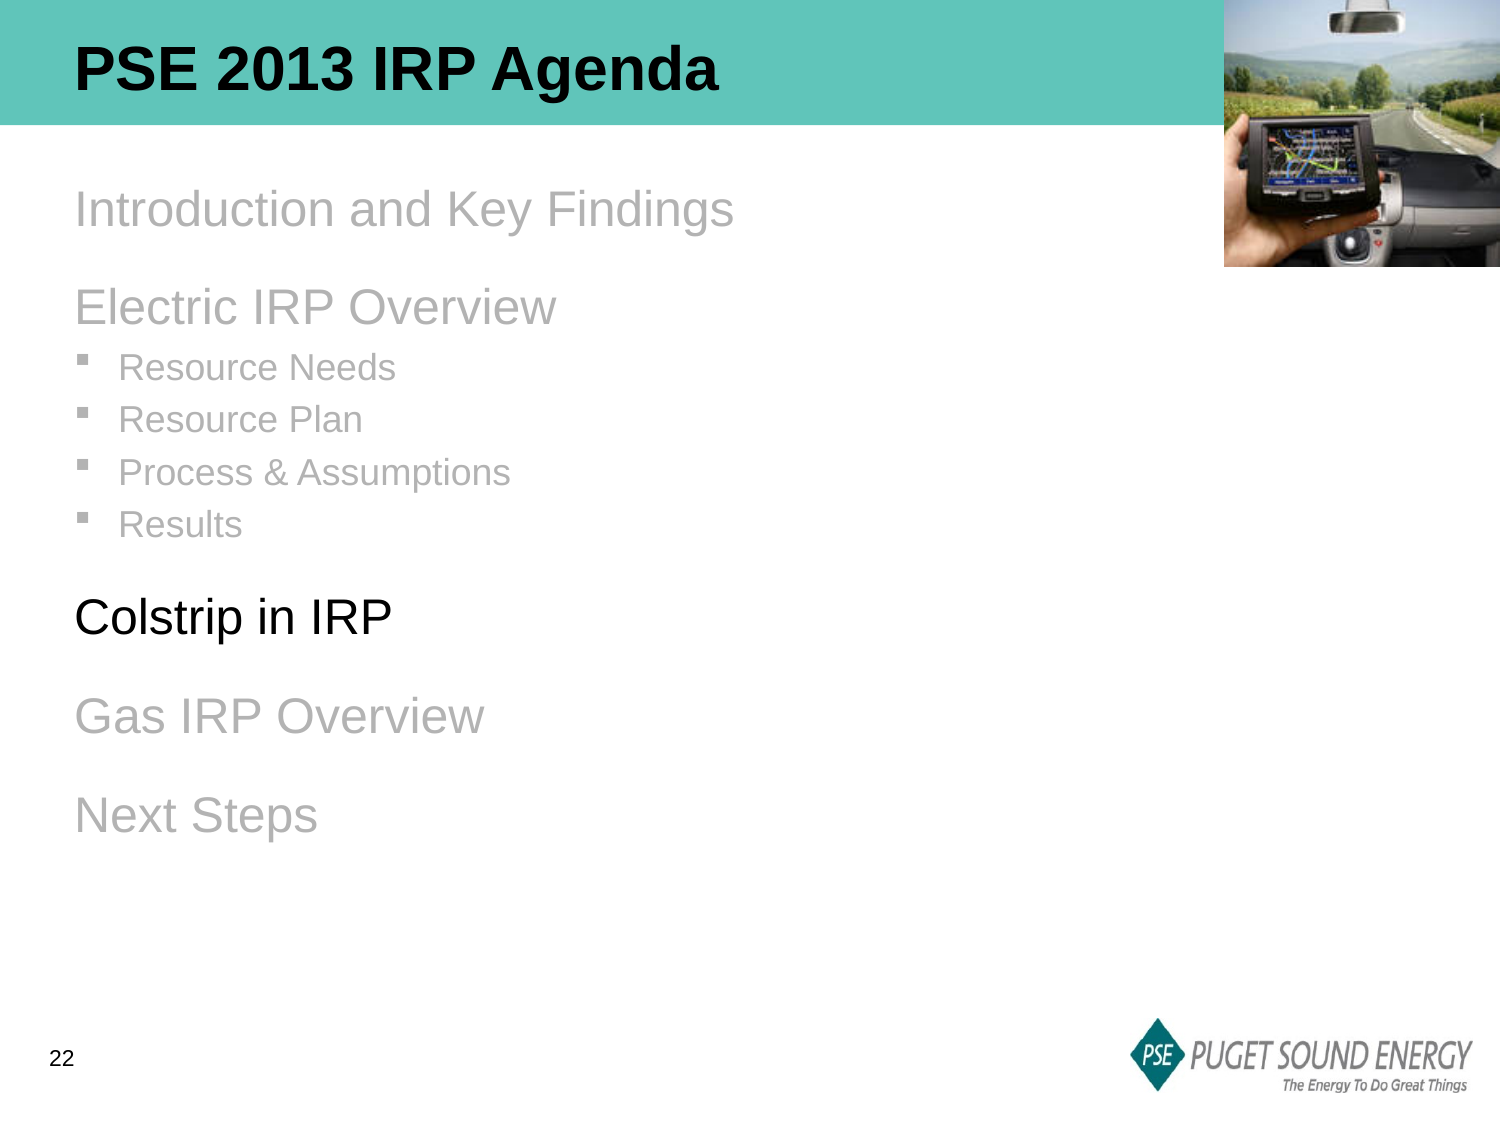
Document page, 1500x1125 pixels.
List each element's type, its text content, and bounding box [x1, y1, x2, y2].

picture [1388, 1018, 1473, 1093]
list Introduction and Key Findings Electric IRP Overview Resource Needs Resource Plan Process & Assumptions Results Colstrip in IRP Gas IRP Overview Next Steps [62, 170, 1388, 1113]
title PSE 2013 IRP Agenda [62, 9, 1219, 121]
slide_number 22 [37, 1037, 388, 1116]
picture [1224, 0, 1500, 268]
